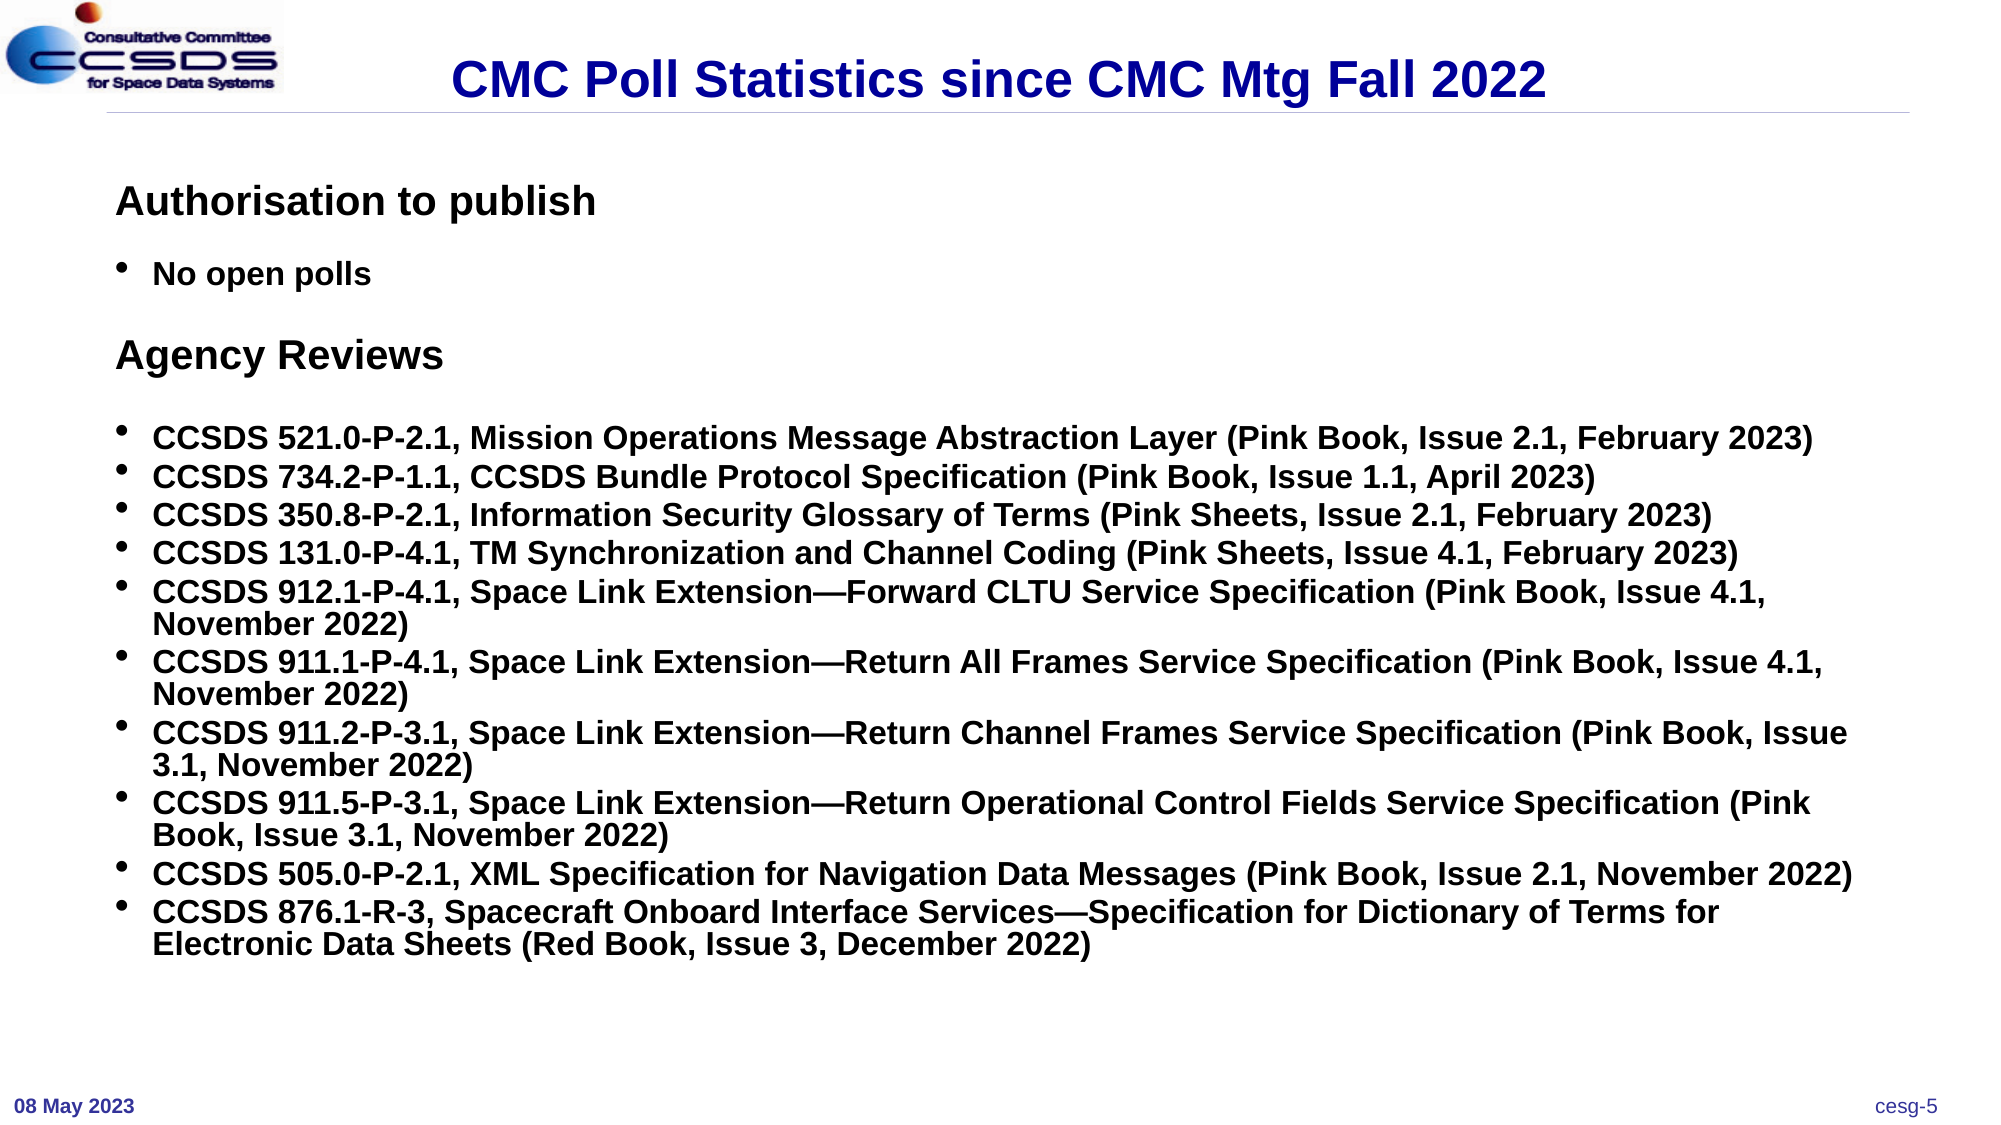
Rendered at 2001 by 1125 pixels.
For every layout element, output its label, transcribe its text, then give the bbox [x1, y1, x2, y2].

title CMC Poll Statistics since CMC Mtg Fall 2022 [324, 45, 1675, 128]
list Authorisation to publish No open polls Agency Reviews CCSDS 521.0-P-2.1, Mission Operations Message Abstraction Layer (Pink Book, Issue 2.1, February 2023) CCSDS 734.2-P-1.1, CCSDS Bundle Protocol Specification (Pink Book, Issue 1.1, April 2023) CCSDS 350.8-P-2.1, Information Security Glossary of Terms (Pink Sheets, Issue 2.1, February 2023) CCSDS 131.0-P-4.1, TM Synchronization and Channel Coding (Pink Sheets, Issue 4.1, February 2023) CCSDS 912.1-P-4.1, Space Link Extension—Forward CLTU Service Specification (Pink Book, Issue 4.1, November 2022) CCSDS 911.1-P-4.1, Space Link Extension—Return All Frames Service Specification (Pink Book, Issue 4.1, November 2022) CCSDS 911.2-P-3.1, Space Link Extension—Return Channel Frames Service Specification (Pink Book, Issue 3.1, November 2022) CCSDS 911.5-P-3.1, Space Link Extension—Return Operational Control Fields Service Specification (Pink Book, Issue 3.1, November 2022) CCSDS 505.0-P-2.1, XML Specification for Navigation Data Messages (Pink Book, Issue 2.1, November 2022) CCSDS 876.1-R-3, Spacecraft Onboard Interface Services—Specification for Dictionary of Terms for Electronic Data Sheets (Red Book, Issue 3, December 2022) [99, 128, 1900, 981]
picture [0, 0, 284, 94]
